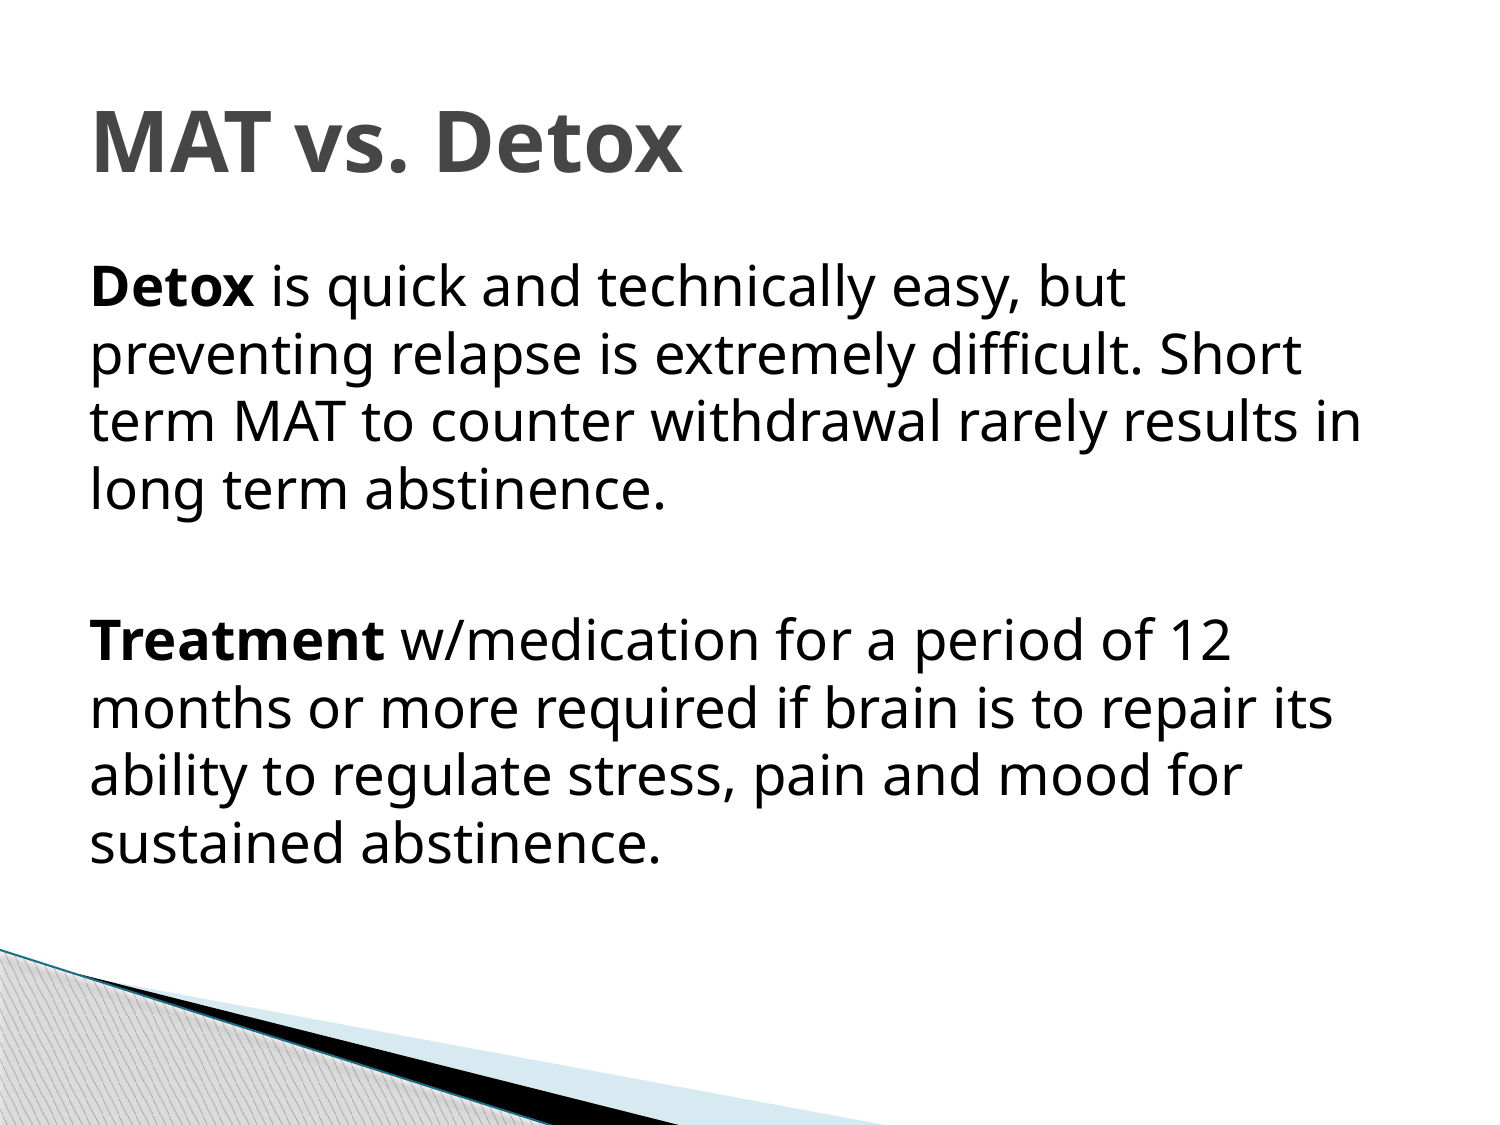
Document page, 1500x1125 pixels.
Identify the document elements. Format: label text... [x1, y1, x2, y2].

title MAT vs. Detox [75, 45, 1425, 233]
list Detox is quick and technically easy, but preventing relapse is extremely difficult. Short term MAT to counter withdrawal rarely results in long term abstinence. Treatment w/medication for a period of 12 months or more required if brain is to repair its ability to regulate stress, pain and mood for sustained abstinence. [75, 243, 1425, 986]
